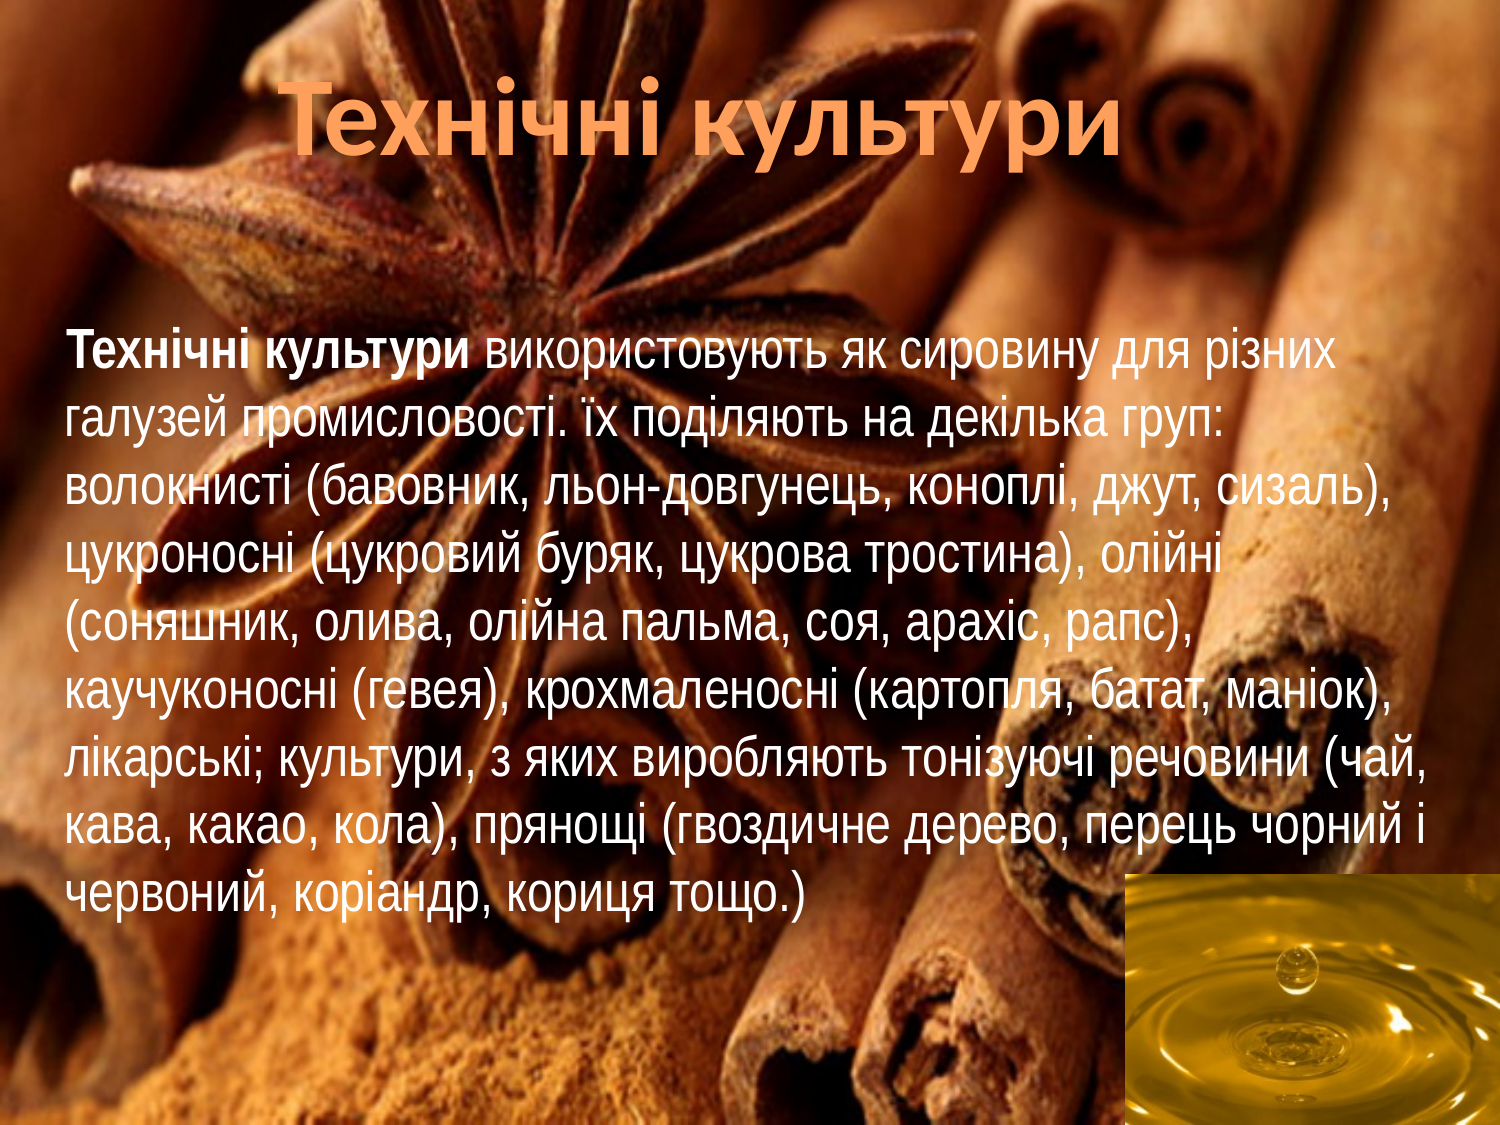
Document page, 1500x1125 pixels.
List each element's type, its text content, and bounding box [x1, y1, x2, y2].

text_box Технічні культури [262, 35, 1141, 186]
list Технічні культури використовують як сировину для різних галузей промисловості. їх поділяють на декілька груп: волокнисті (бавовник, льон-довгунець, коноплі, джут, сизаль), цукроносні (цукровий буряк, цукрова тростина), олійні (соняшник, олива, олійна пальма, соя, арахіс, рапс), каучуконосні (гевея), крохмаленосні (картопля, батат, маніок), лікарські; культури, з яких виробляють тонізуючі речовини (чай, кава, какаo, кола), прянощі (гвоздичне дерево, перець чорний і червоний, коріандр, кориця тощо.) [0, 175, 1465, 1102]
picture [0, 0, 1500, 1125]
